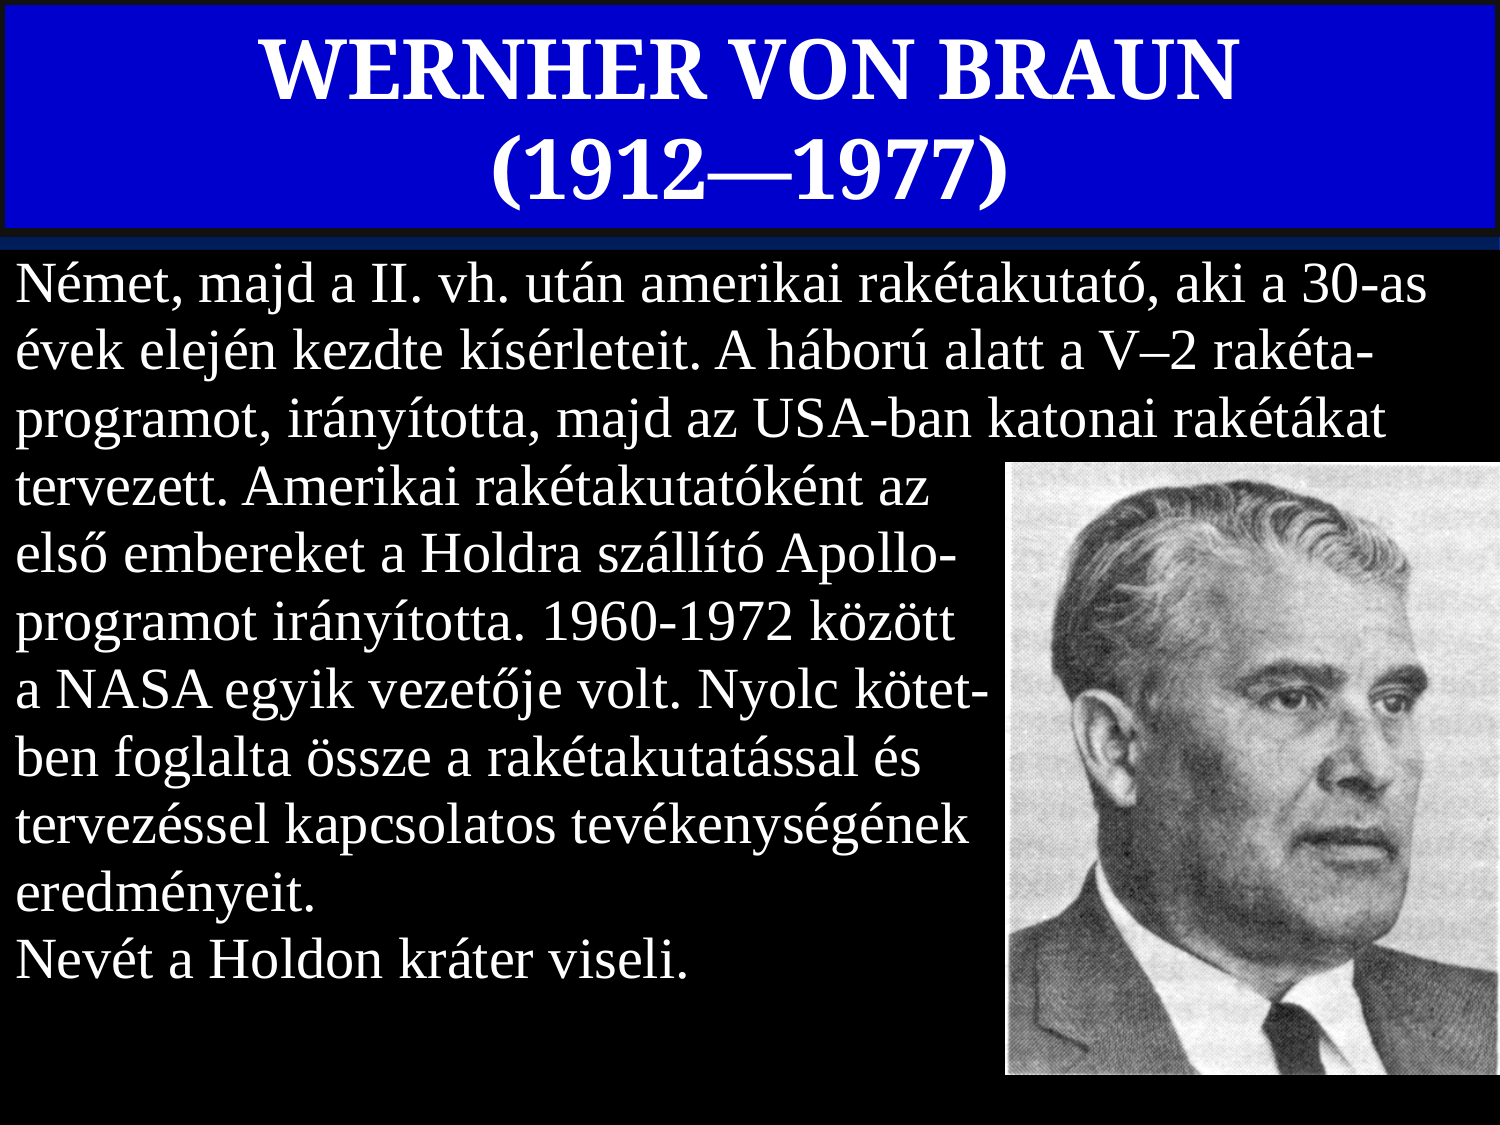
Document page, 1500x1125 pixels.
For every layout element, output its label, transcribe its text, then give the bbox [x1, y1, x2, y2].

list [1004, 462, 1500, 1076]
title WERNHER VON BRAUN (1912—1977) [0, 0, 1500, 233]
list Német, majd a II. vh. után amerikai rakétakutató, aki a 30-as évek elején kezdte kísérleteit. A háború alatt a V–2 rakéta- programot, irányította, majd az USA-ban katonai rakétákat tervezett. Amerikai rakétakutatóként az első embereket a Holdra szállító Apollo- programot irányította. 1960-1972 között a NASA egyik vezetője volt. Nyolc kötet- ben foglalta össze a rakétakutatással és tervezéssel kapcsolatos tevékenységének eredményeit. Nevét a Holdon kráter viseli. [0, 249, 1500, 1125]
